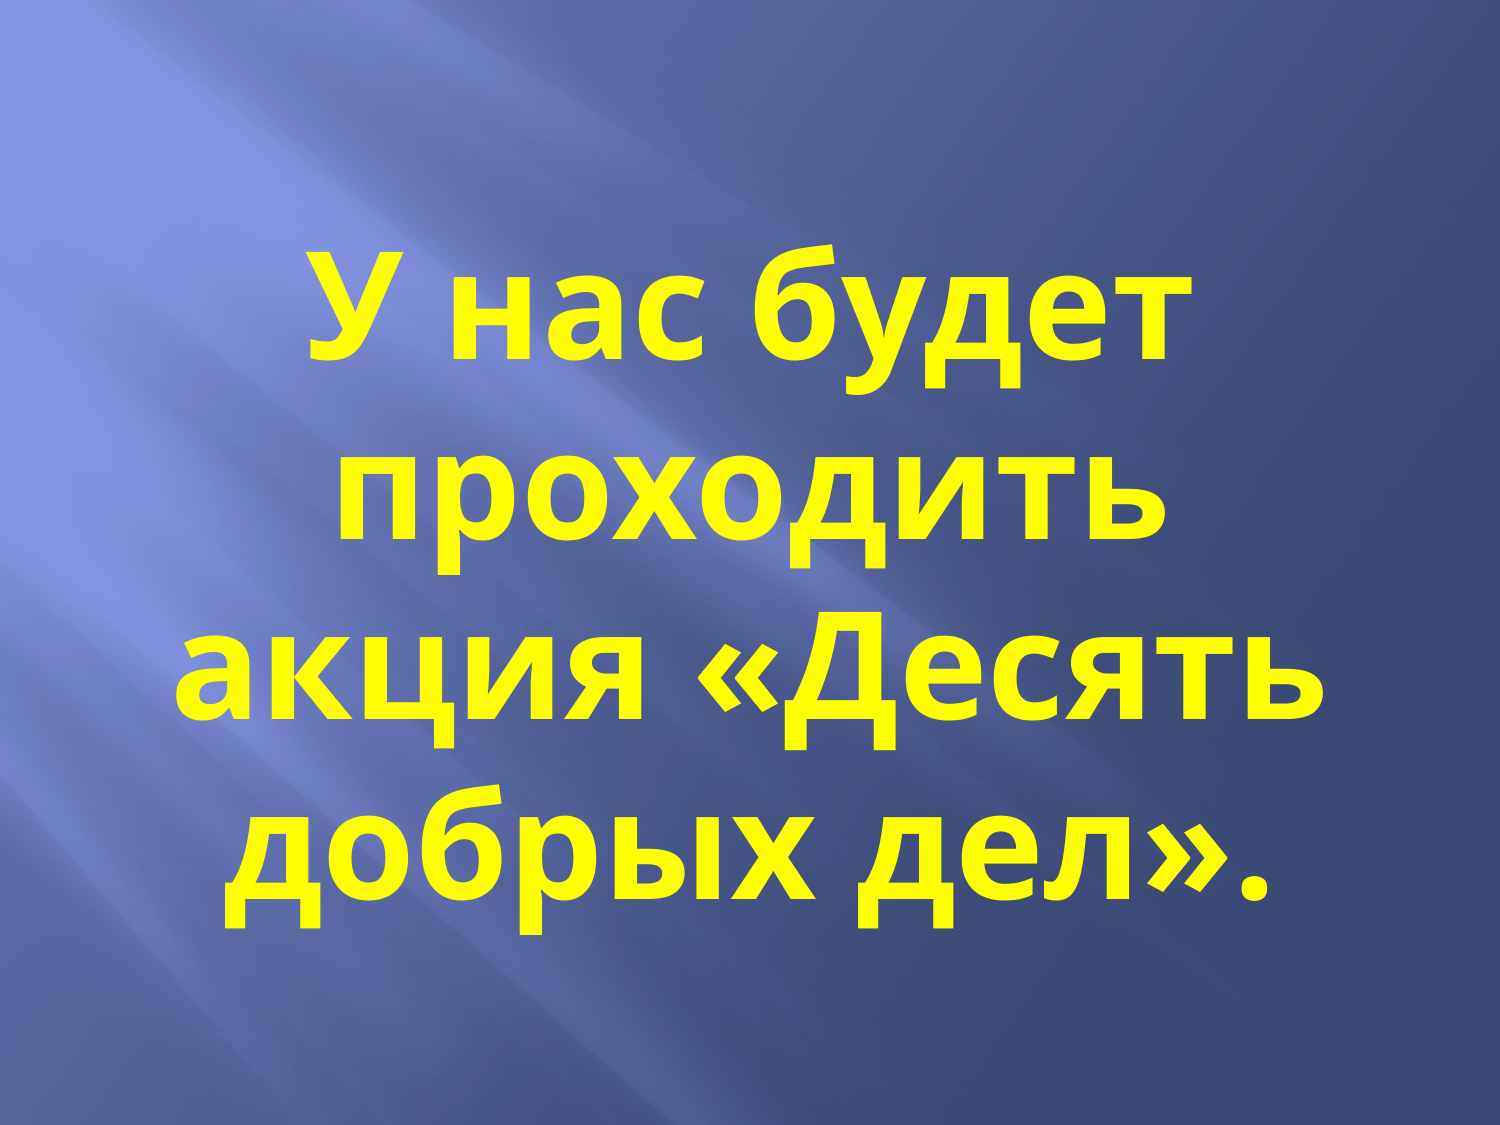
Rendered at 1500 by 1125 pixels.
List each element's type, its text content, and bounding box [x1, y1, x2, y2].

title У нас будет проходить акция «Десять добрых дел». [75, 45, 1425, 1094]
